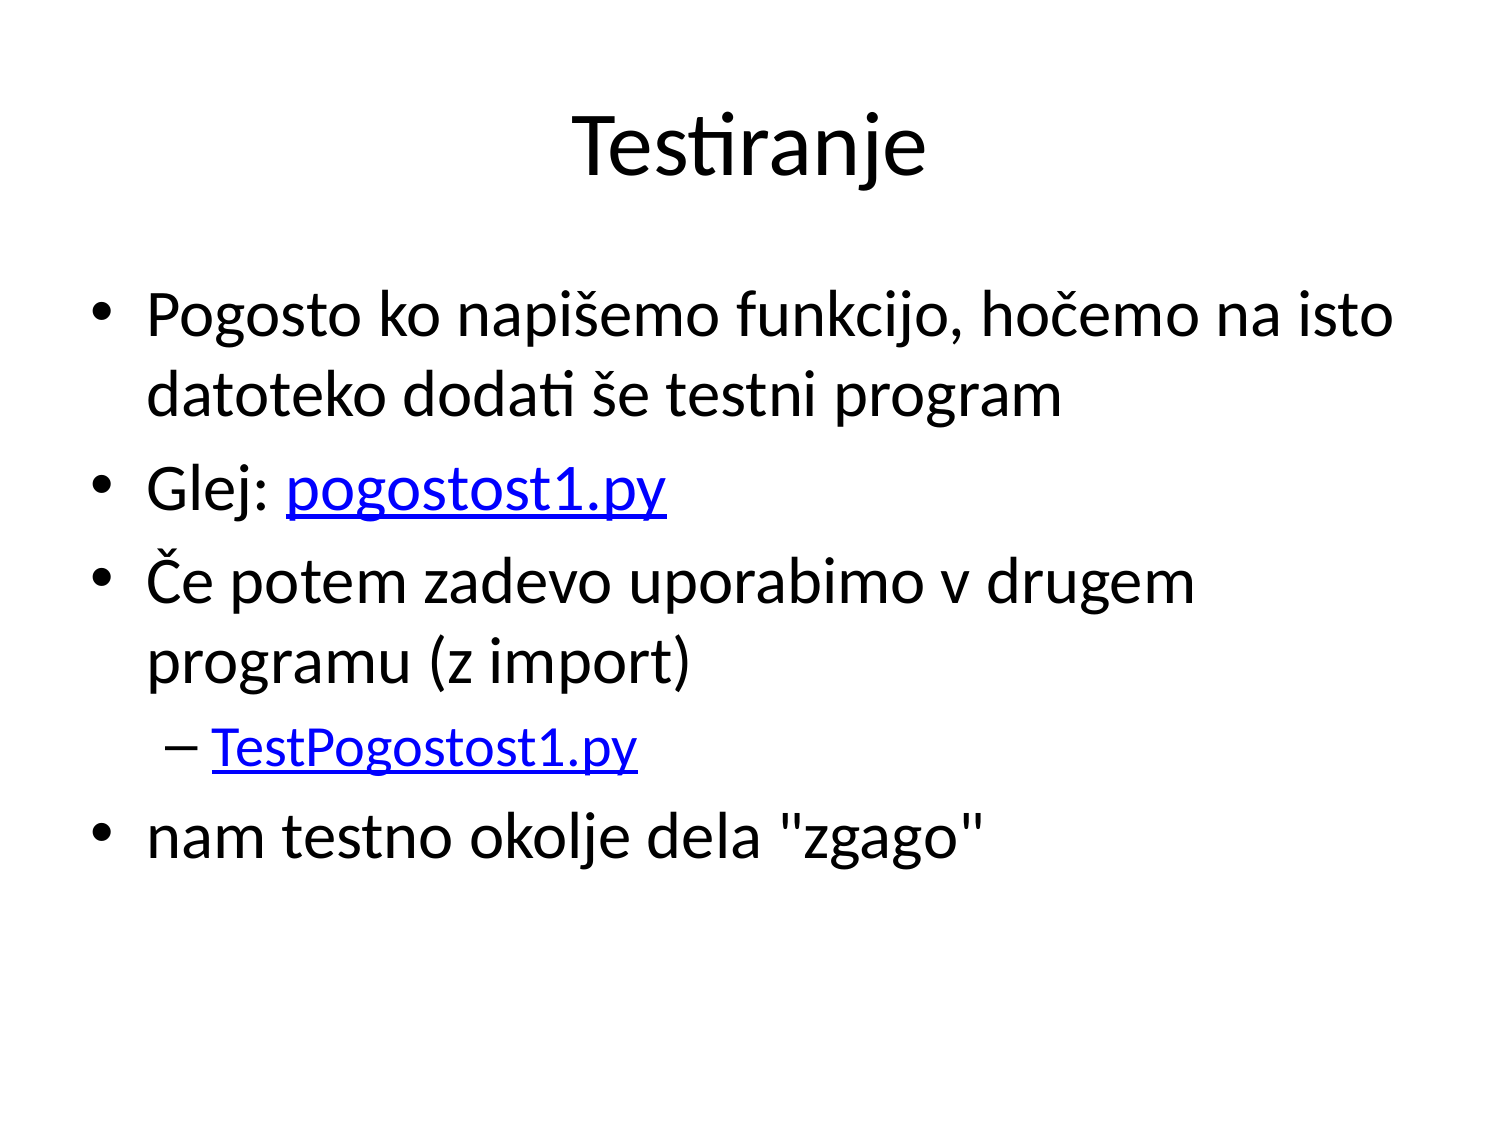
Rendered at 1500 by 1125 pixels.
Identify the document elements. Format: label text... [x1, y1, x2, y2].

list Pogosto ko napišemo funkcijo, hočemo na isto datoteko dodati še testni program Glej: pogostost1.py Če potem zadevo uporabimo v drugem programu (z import) TestPogostost1.py nam testno okolje dela "zgago" [75, 262, 1425, 1005]
title Testiranje [75, 45, 1425, 233]
